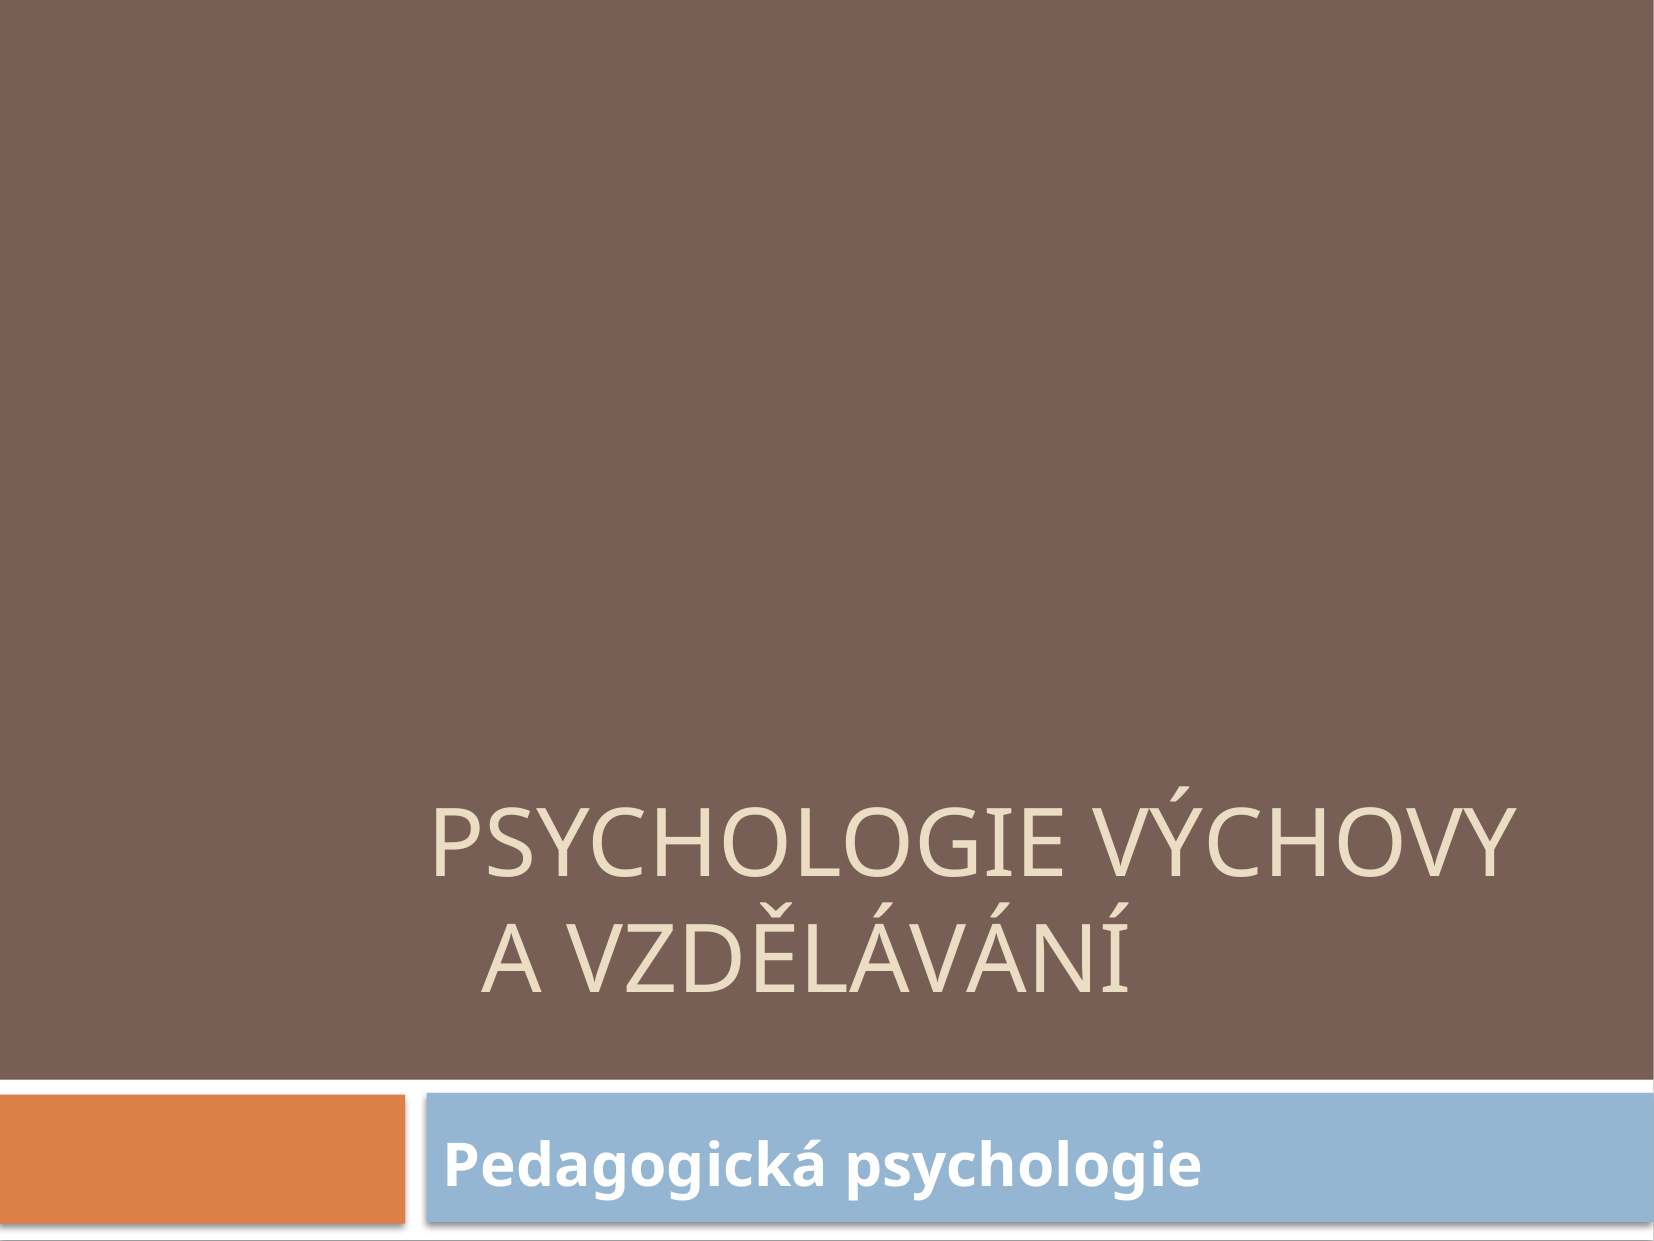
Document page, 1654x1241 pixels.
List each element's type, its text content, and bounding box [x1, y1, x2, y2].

subtitle Pedagogická psychologie [426, 1093, 1641, 1219]
title Psychologie výchovy a vzdělávání [426, 729, 1599, 1062]
